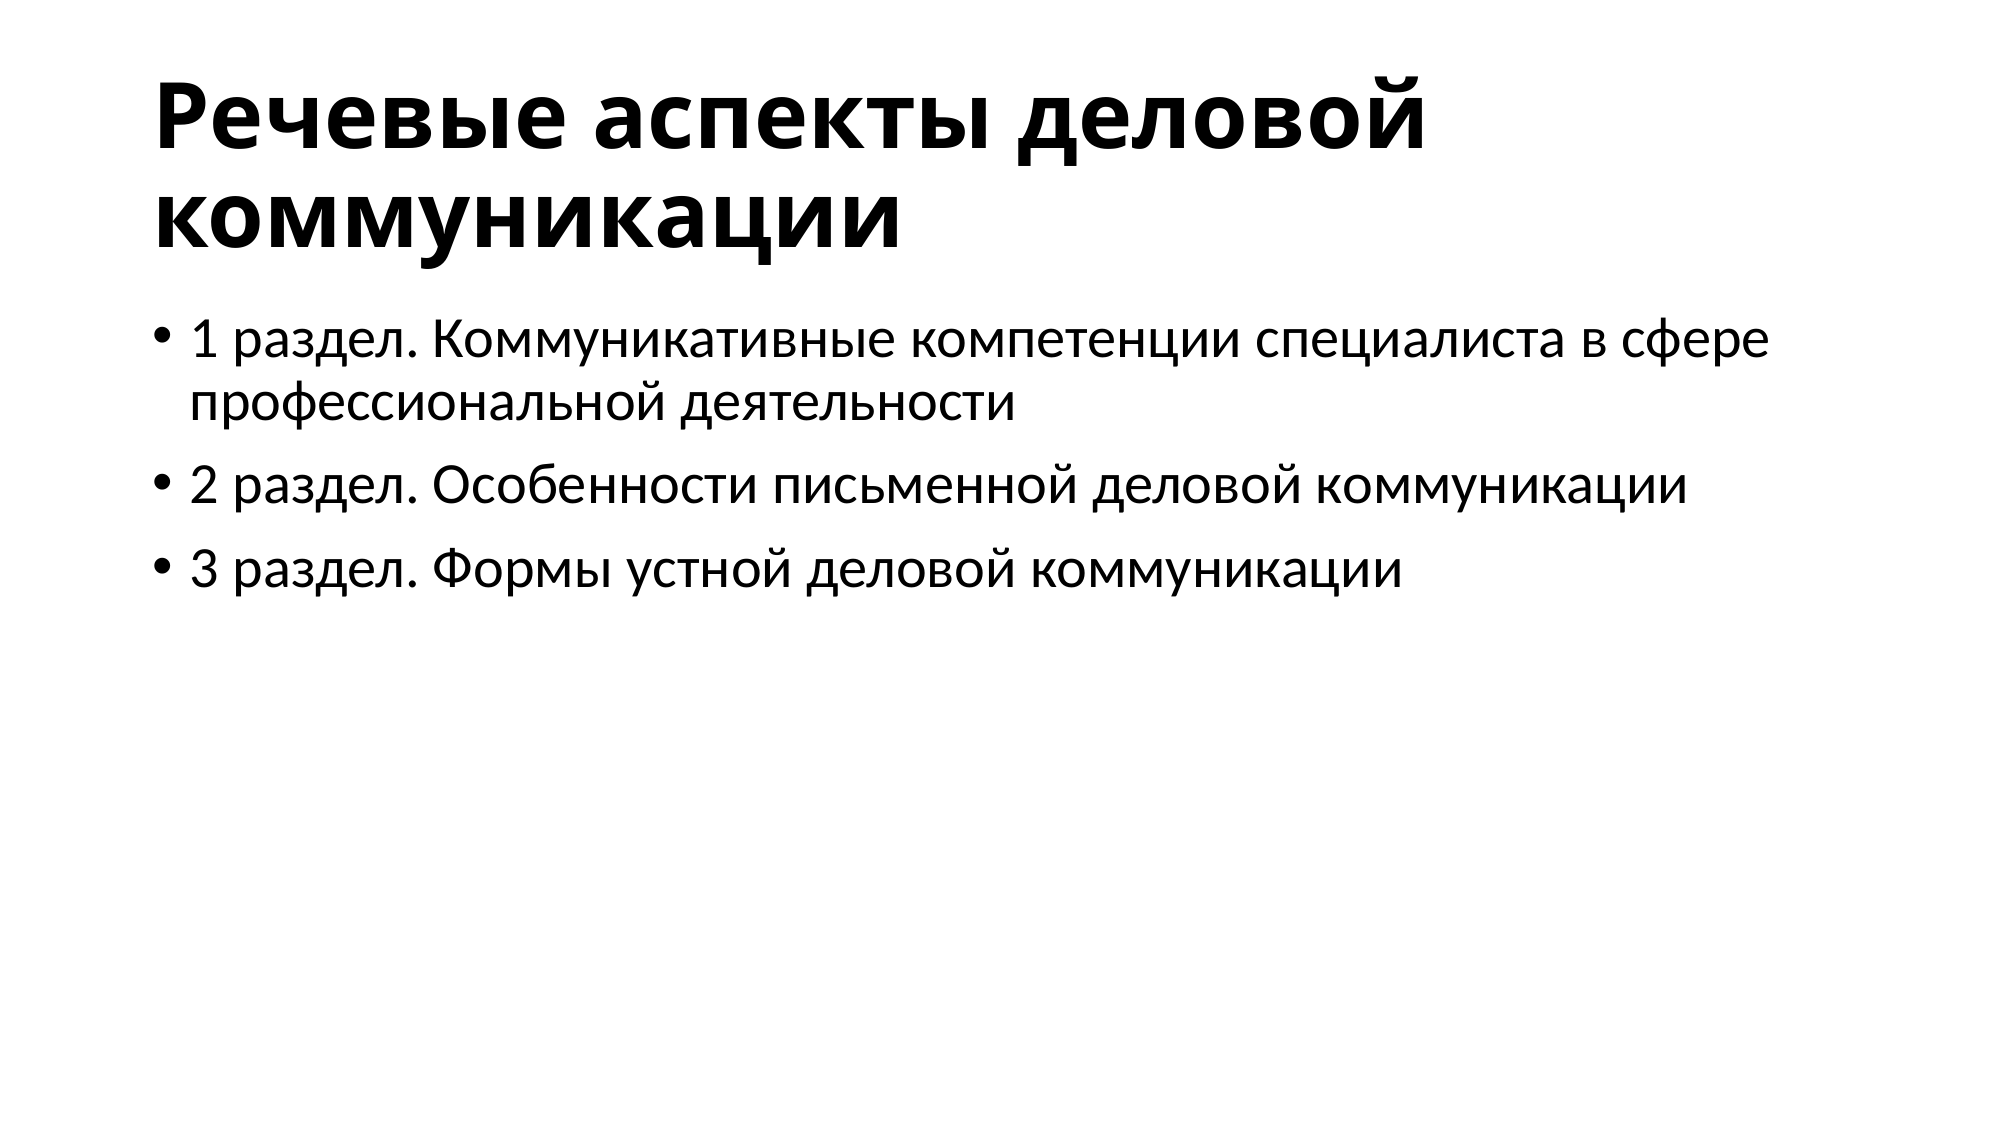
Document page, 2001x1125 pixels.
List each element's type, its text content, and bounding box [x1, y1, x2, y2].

title Речевые аспекты деловой коммуникации [137, 59, 1863, 278]
list 1 раздел. Коммуникативные компетенции специалиста в сфере профессиональной деятельности 2 раздел. Особенности письменной деловой коммуникации 3 раздел. Формы устной деловой коммуникации [137, 299, 1863, 1014]
